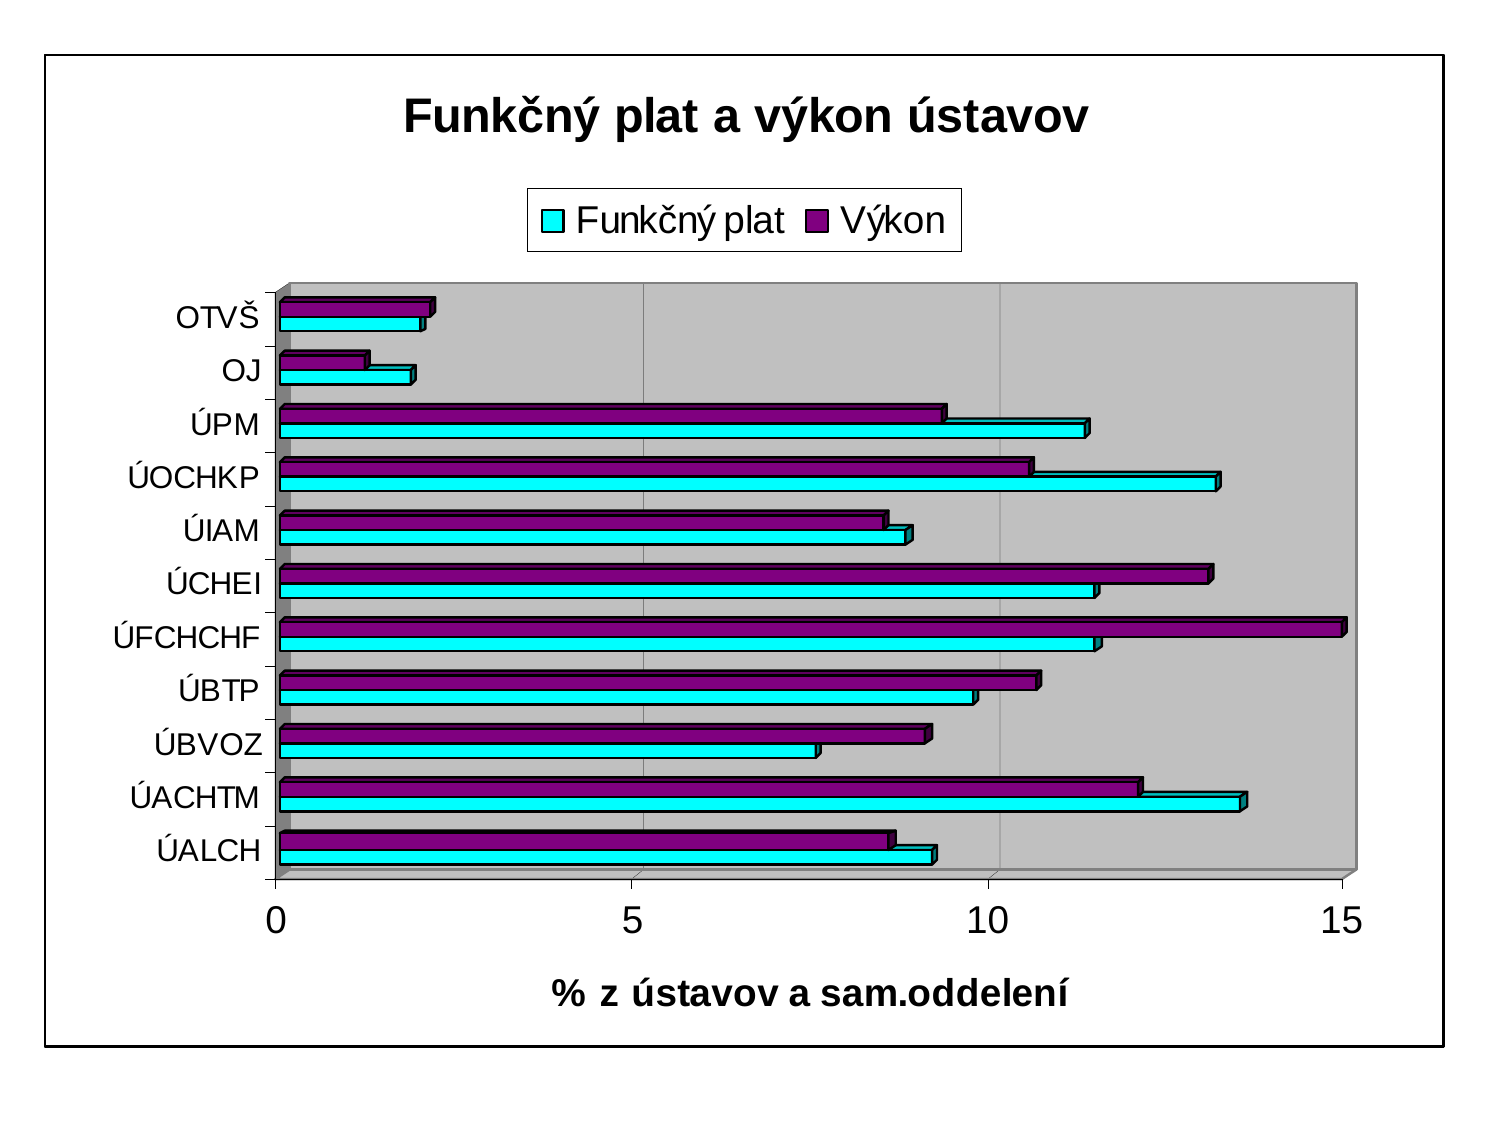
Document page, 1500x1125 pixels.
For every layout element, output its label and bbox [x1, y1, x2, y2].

picture [32, 42, 1459, 1059]
